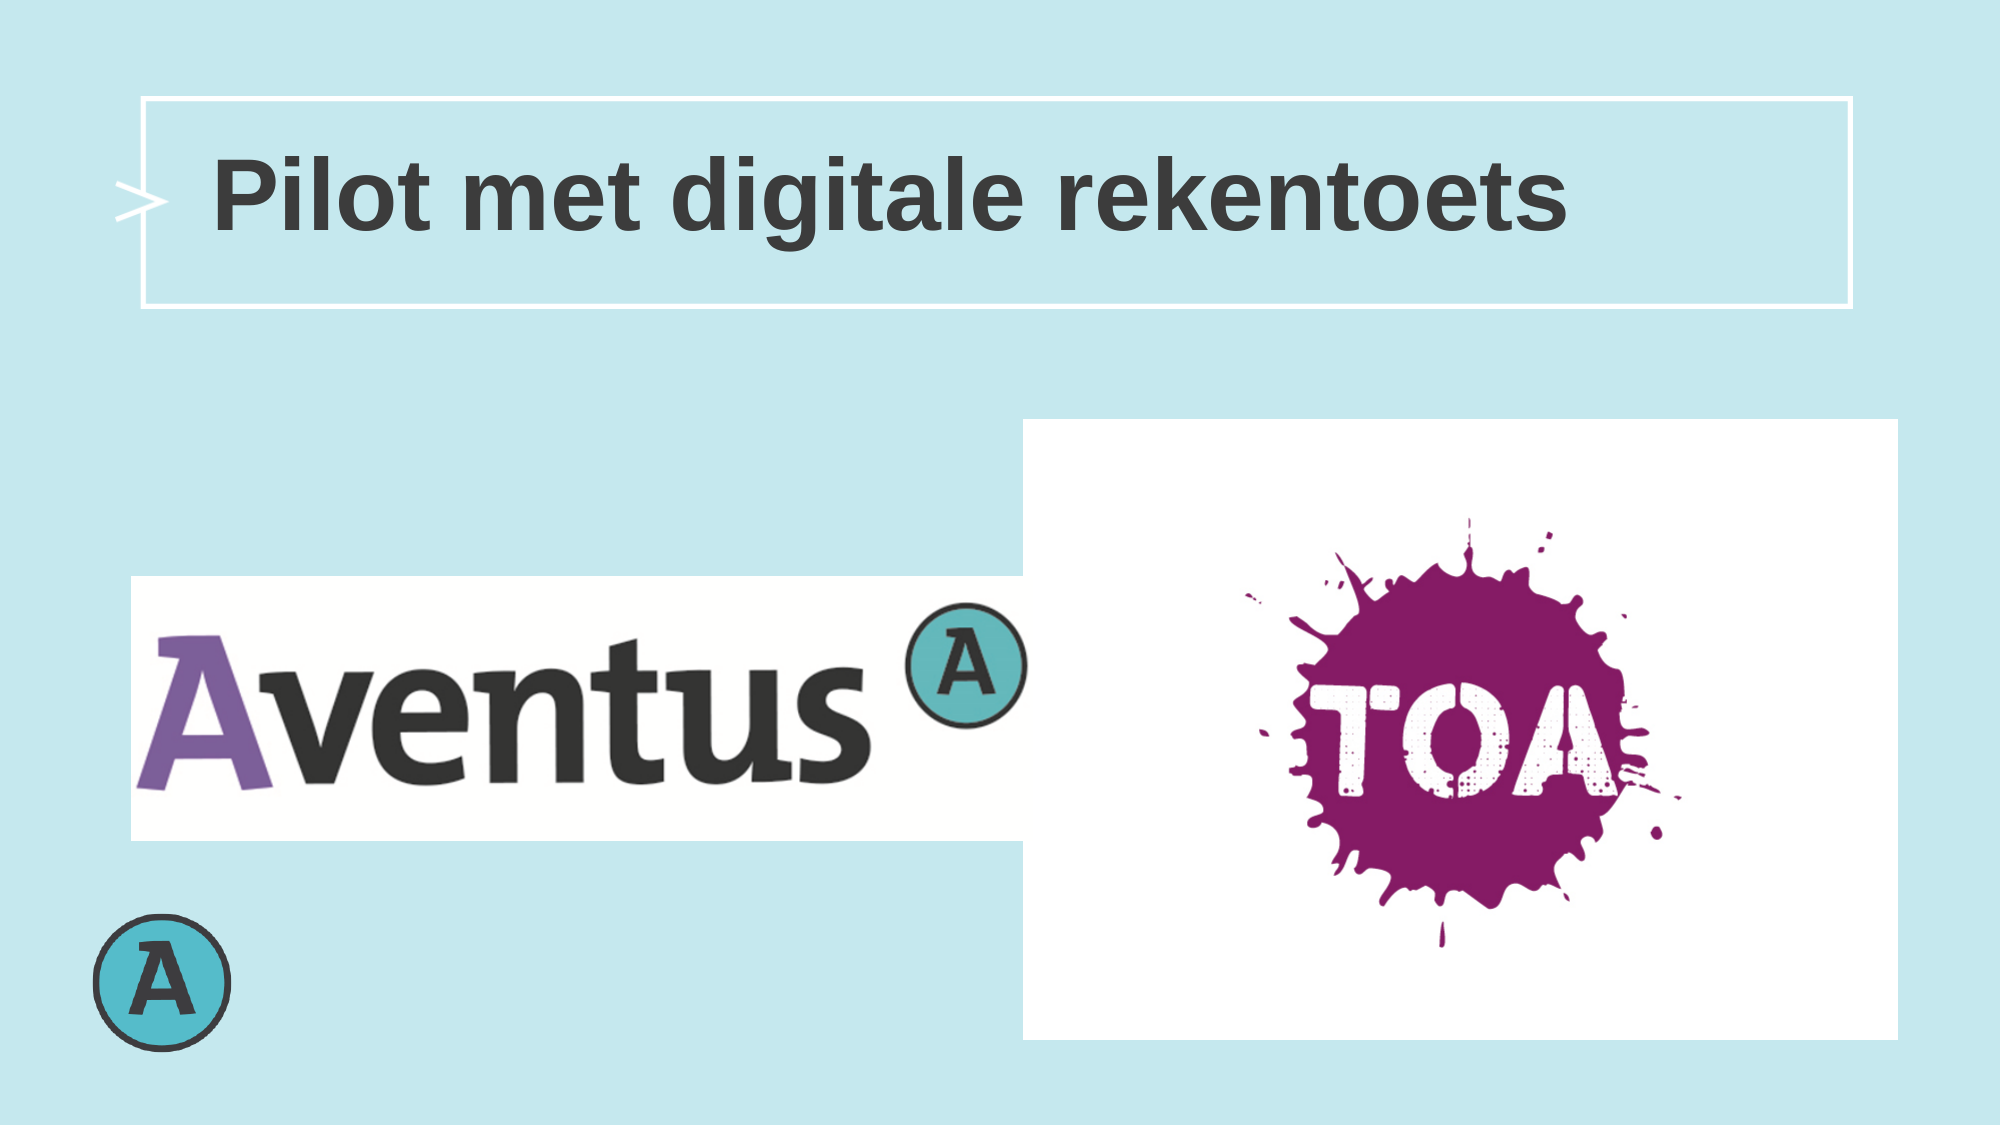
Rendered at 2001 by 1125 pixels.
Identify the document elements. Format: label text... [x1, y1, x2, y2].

picture [131, 419, 1898, 1040]
picture [88, 909, 235, 1056]
title Pilot met digitale rekentoets [146, 96, 1853, 298]
picture [115, 96, 1853, 309]
